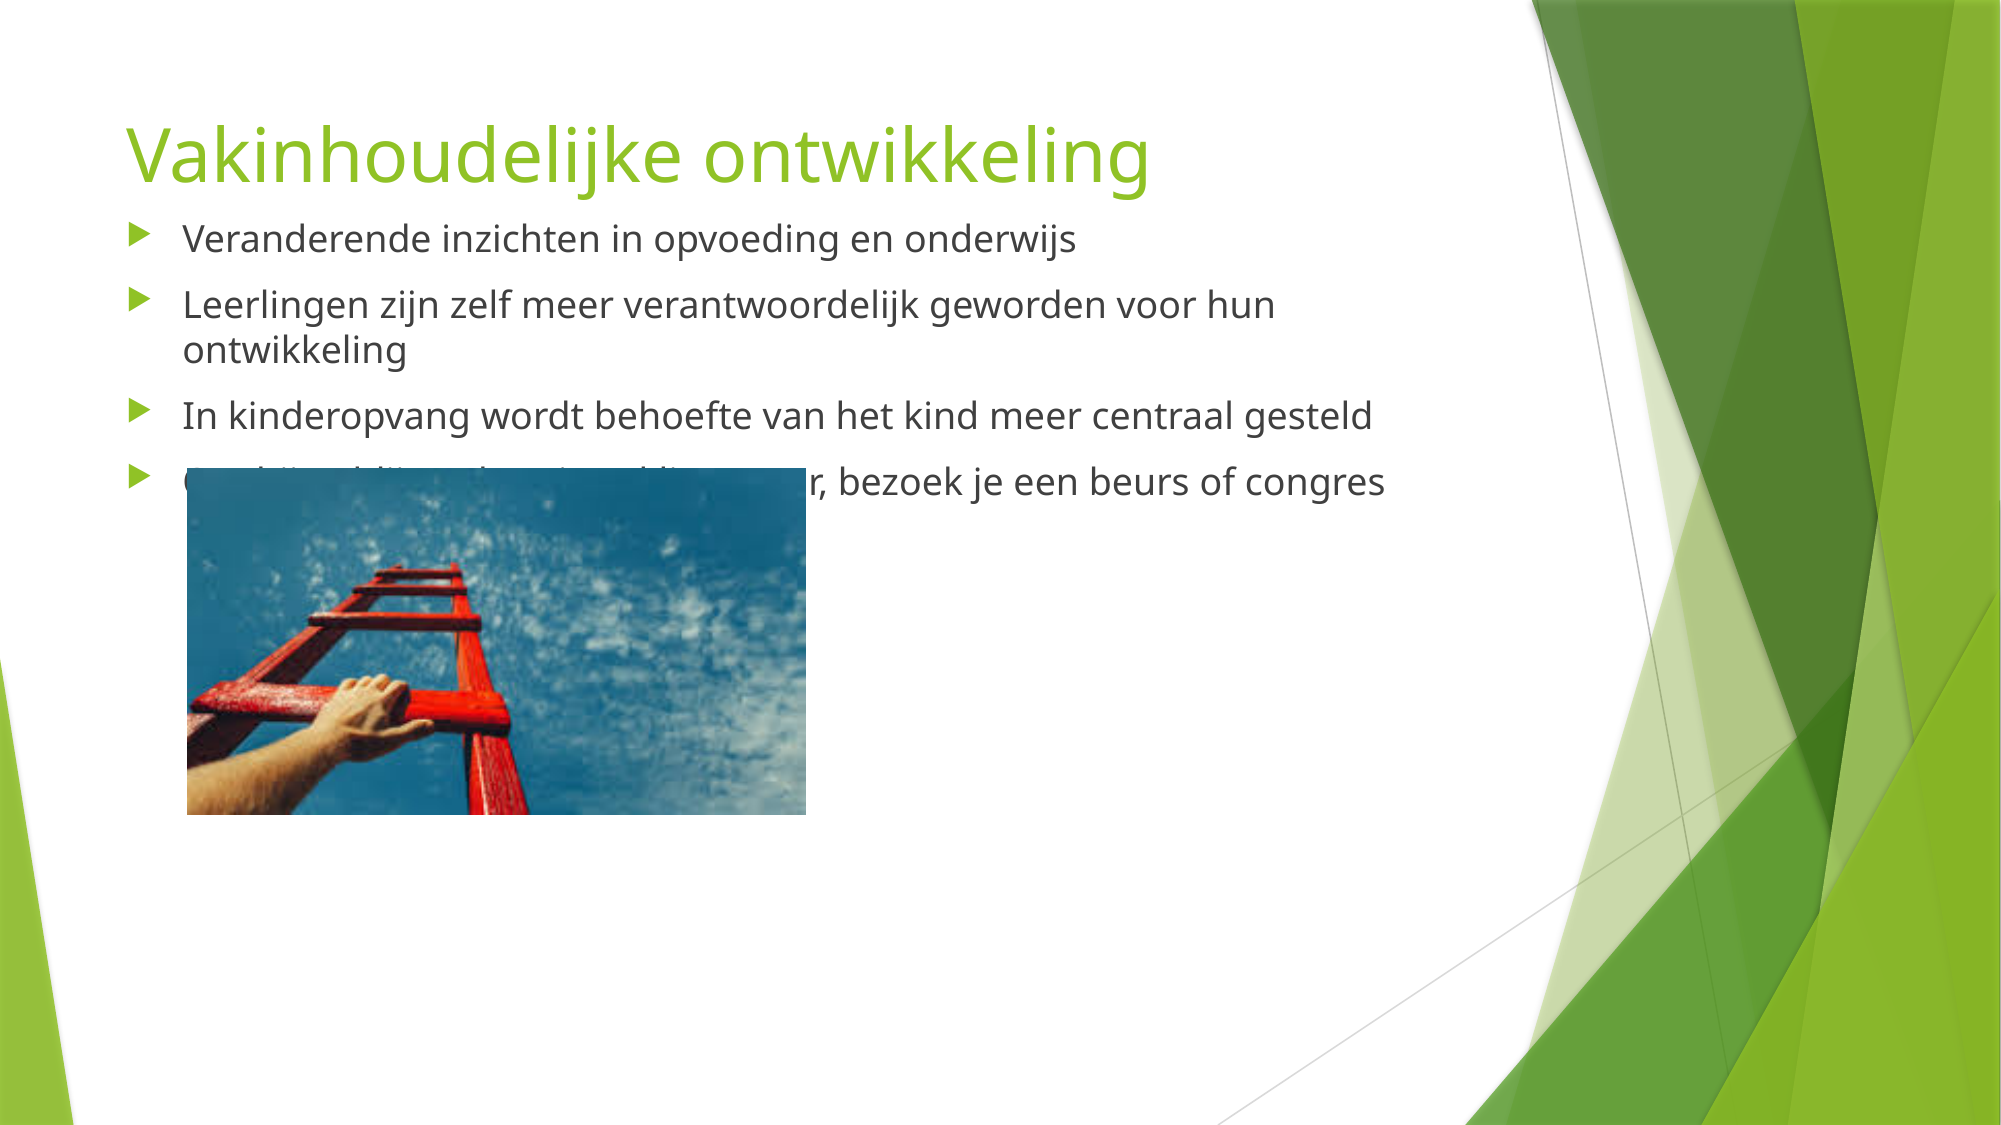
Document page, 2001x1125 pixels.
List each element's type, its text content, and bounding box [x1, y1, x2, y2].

picture [186, 467, 807, 816]
title Vakinhoudelijke ontwikkeling [111, 99, 1522, 207]
list Veranderende inzichten in opvoeding en onderwijs Leerlingen zijn zelf meer verantwoordelijk geworden voor hun ontwikkeling In kinderopvang wordt behoefte van het kind meer centraal gesteld Om bij te blijven lees je vakliteratuur, bezoek je een beurs of congres [111, 207, 1522, 992]
